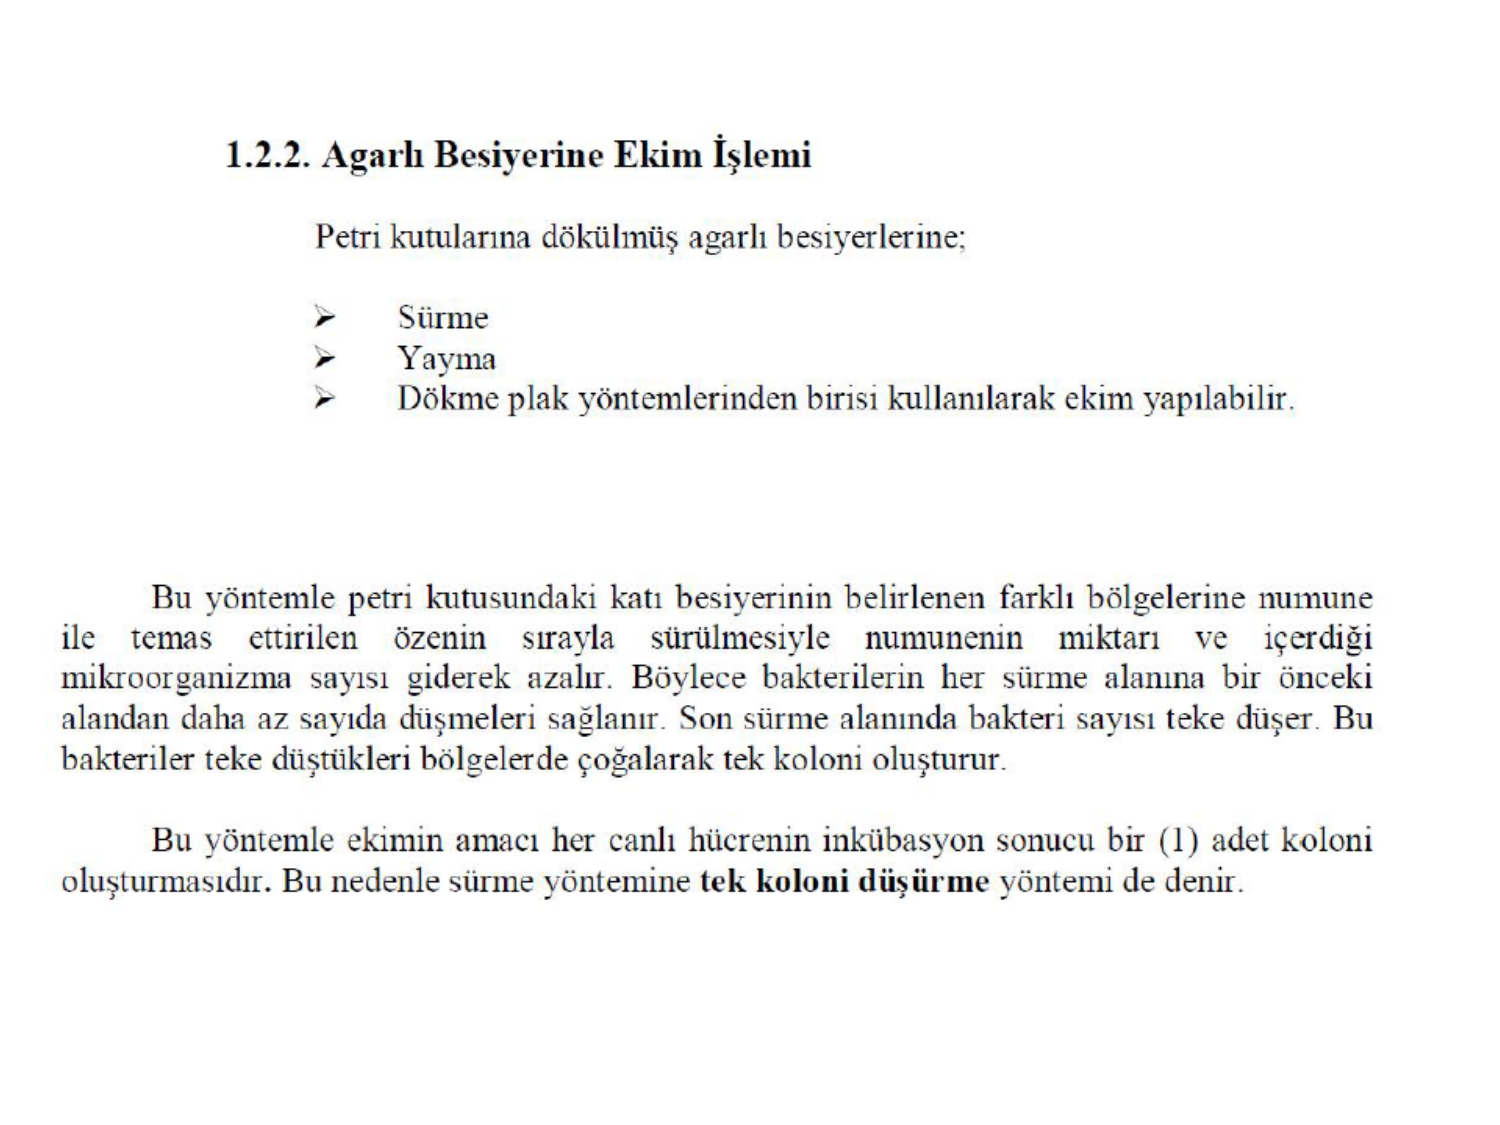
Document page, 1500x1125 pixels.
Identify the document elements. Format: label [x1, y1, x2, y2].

picture [29, 574, 1468, 911]
picture [194, 125, 1353, 429]
